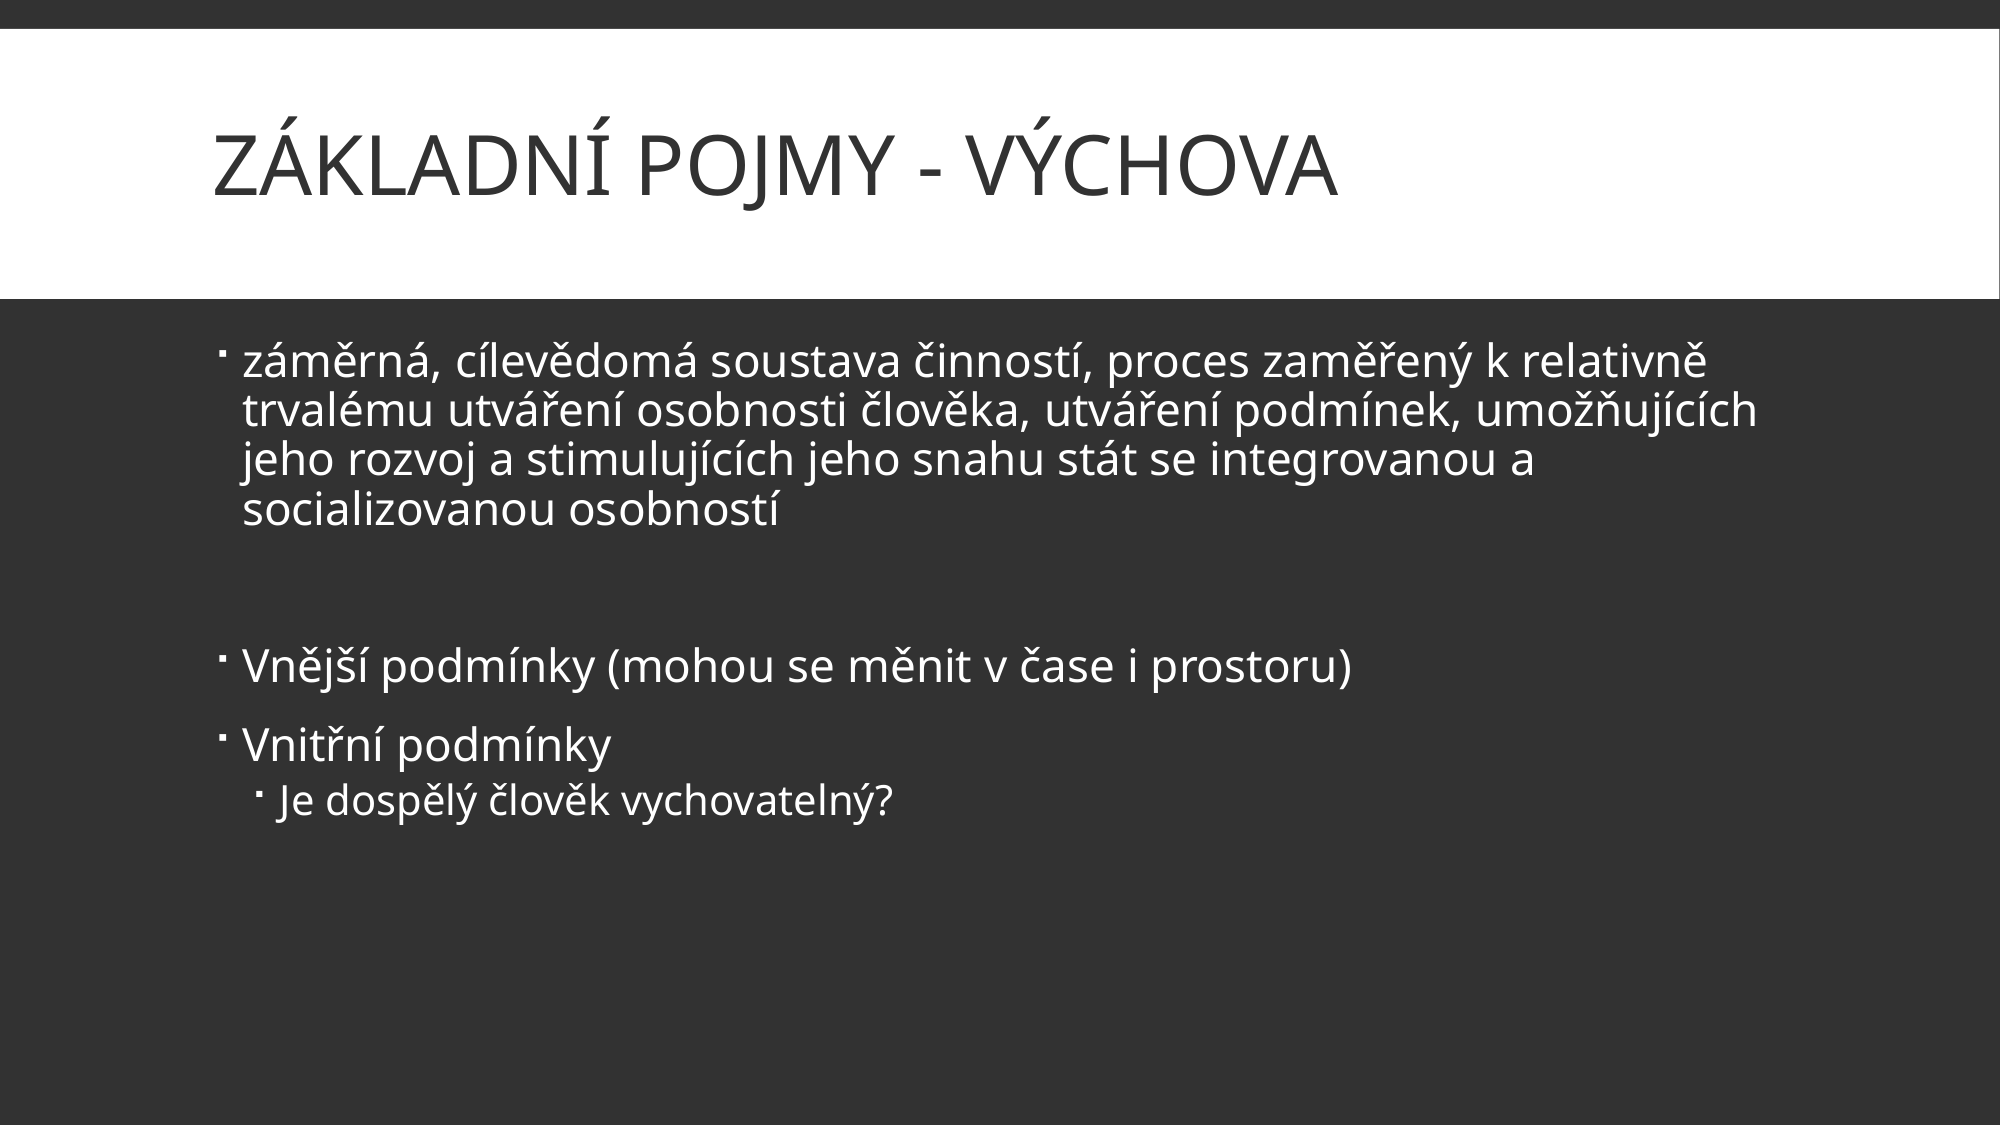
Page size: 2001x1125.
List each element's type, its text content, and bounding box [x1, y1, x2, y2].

title Základní pojmy - výchova [197, 46, 1803, 295]
list záměrná, cílevědomá soustava činností, proces zaměřený k relativně trvalému utváření osobnosti člověka, utváření podmínek, umožňujících jeho rozvoj a stimulujících jeho snahu stát se integrovanou a socializovanou osobností Vnější podmínky (mohou se měnit v čase i prostoru) Vnitřní podmínky Je dospělý člověk vychovatelný? [197, 329, 1803, 1020]
